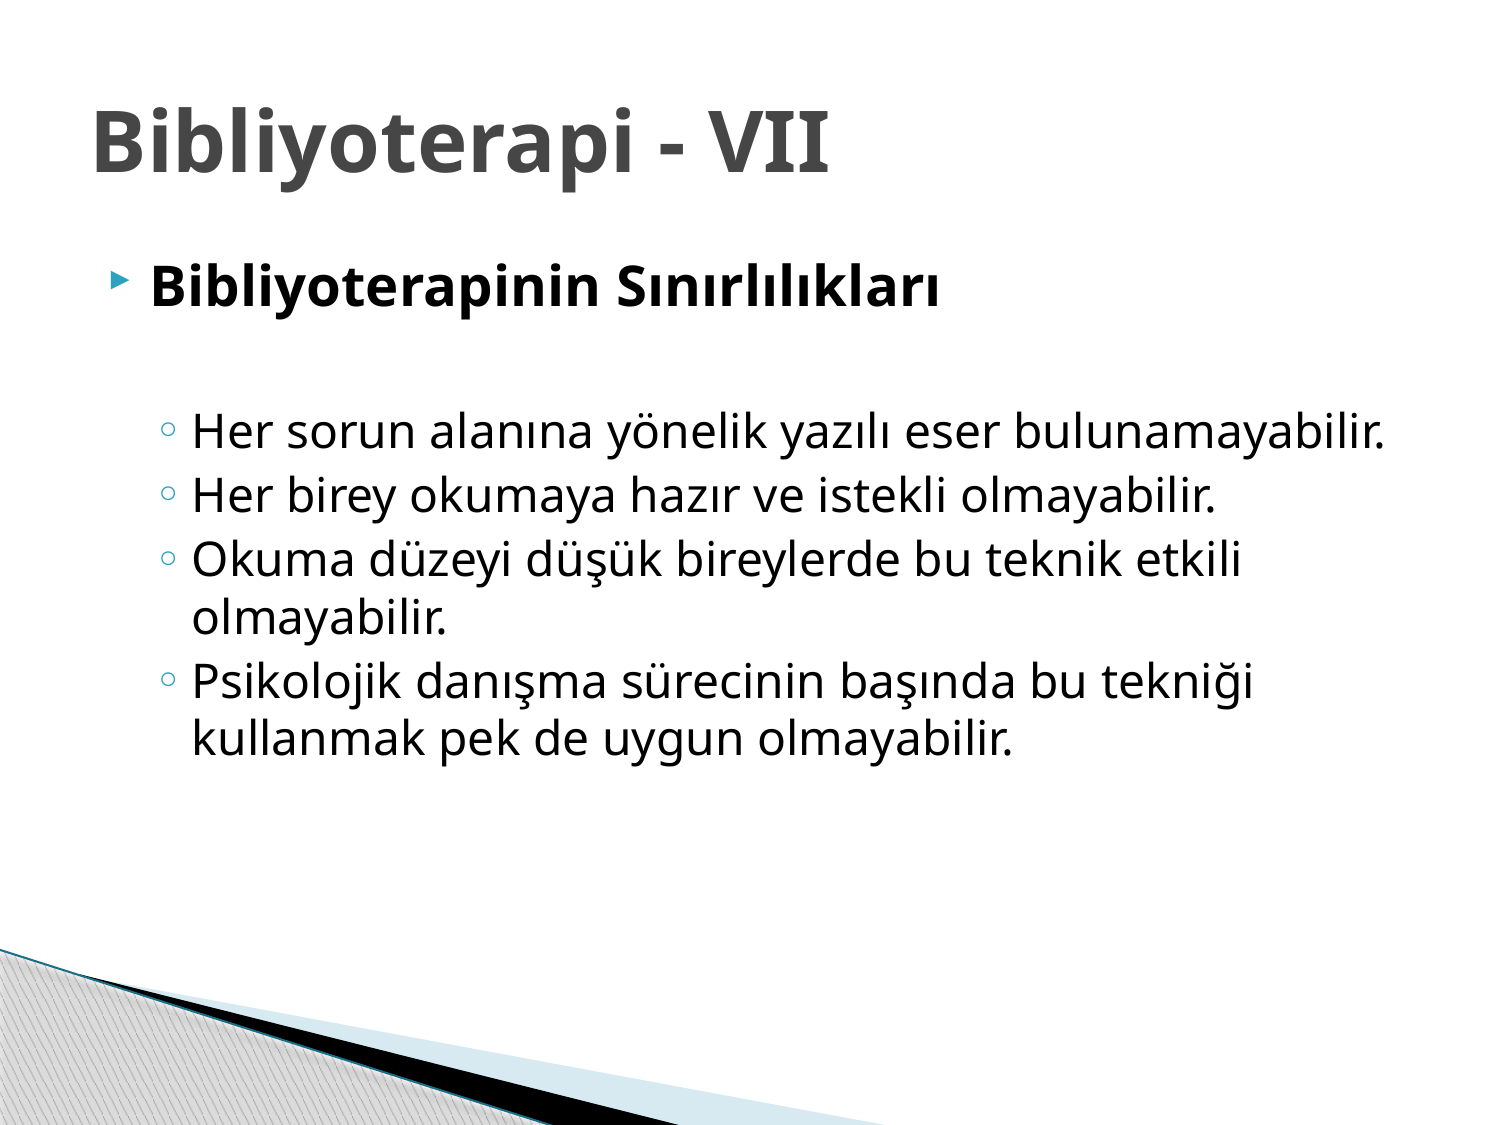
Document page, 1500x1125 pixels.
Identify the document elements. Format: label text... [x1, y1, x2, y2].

list Bibliyoterapinin Sınırlılıkları Her sorun alanına yönelik yazılı eser bulunamayabilir. Her birey okumaya hazır ve istekli olmayabilir. Okuma düzeyi düşük bireylerde bu teknik etkili olmayabilir. Psikolojik danışma sürecinin başında bu tekniği kullanmak pek de uygun olmayabilir. [75, 243, 1425, 986]
title Bibliyoterapi - VII [75, 45, 1425, 233]
